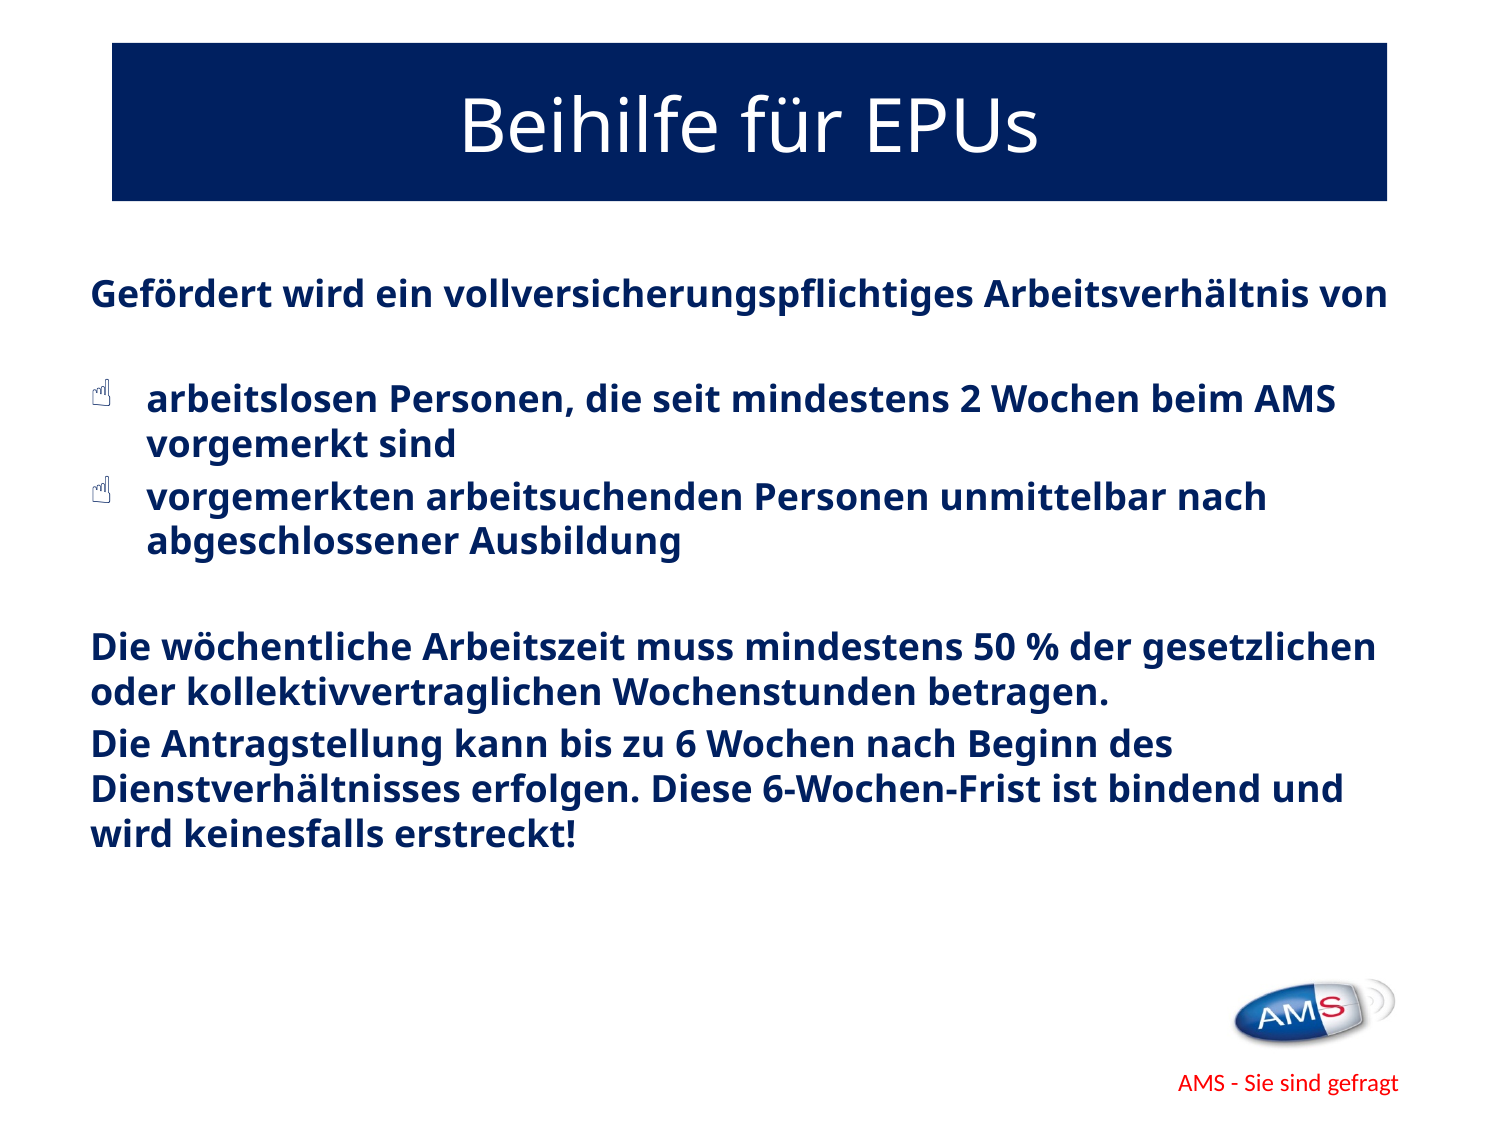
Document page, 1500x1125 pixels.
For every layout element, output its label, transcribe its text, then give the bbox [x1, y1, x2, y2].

picture [1194, 940, 1432, 1079]
text_box Beihilfe für EPUs [112, 42, 1388, 202]
text_box AMS - Sie sind gefragt [1163, 1058, 1436, 1104]
list Gefördert wird ein vollversicherungspflichtiges Arbeitsverhältnis von arbeitslosen Personen, die seit mindestens 2 Wochen beim AMS vorgemerkt sind vorgemerkten arbeitsuchenden Personen unmittelbar nach abgeschlossener Ausbildung Die wöchentliche Arbeitszeit muss mindestens 50 % der gesetzlichen oder kollektivvertraglichen Wochenstunden betragen. Die Antragstellung kann bis zu 6 Wochen nach Beginn des Dienstverhältnisses erfolgen. Diese 6-Wochen-Frist ist bindend und wird keinesfalls erstreckt! [75, 262, 1425, 1005]
